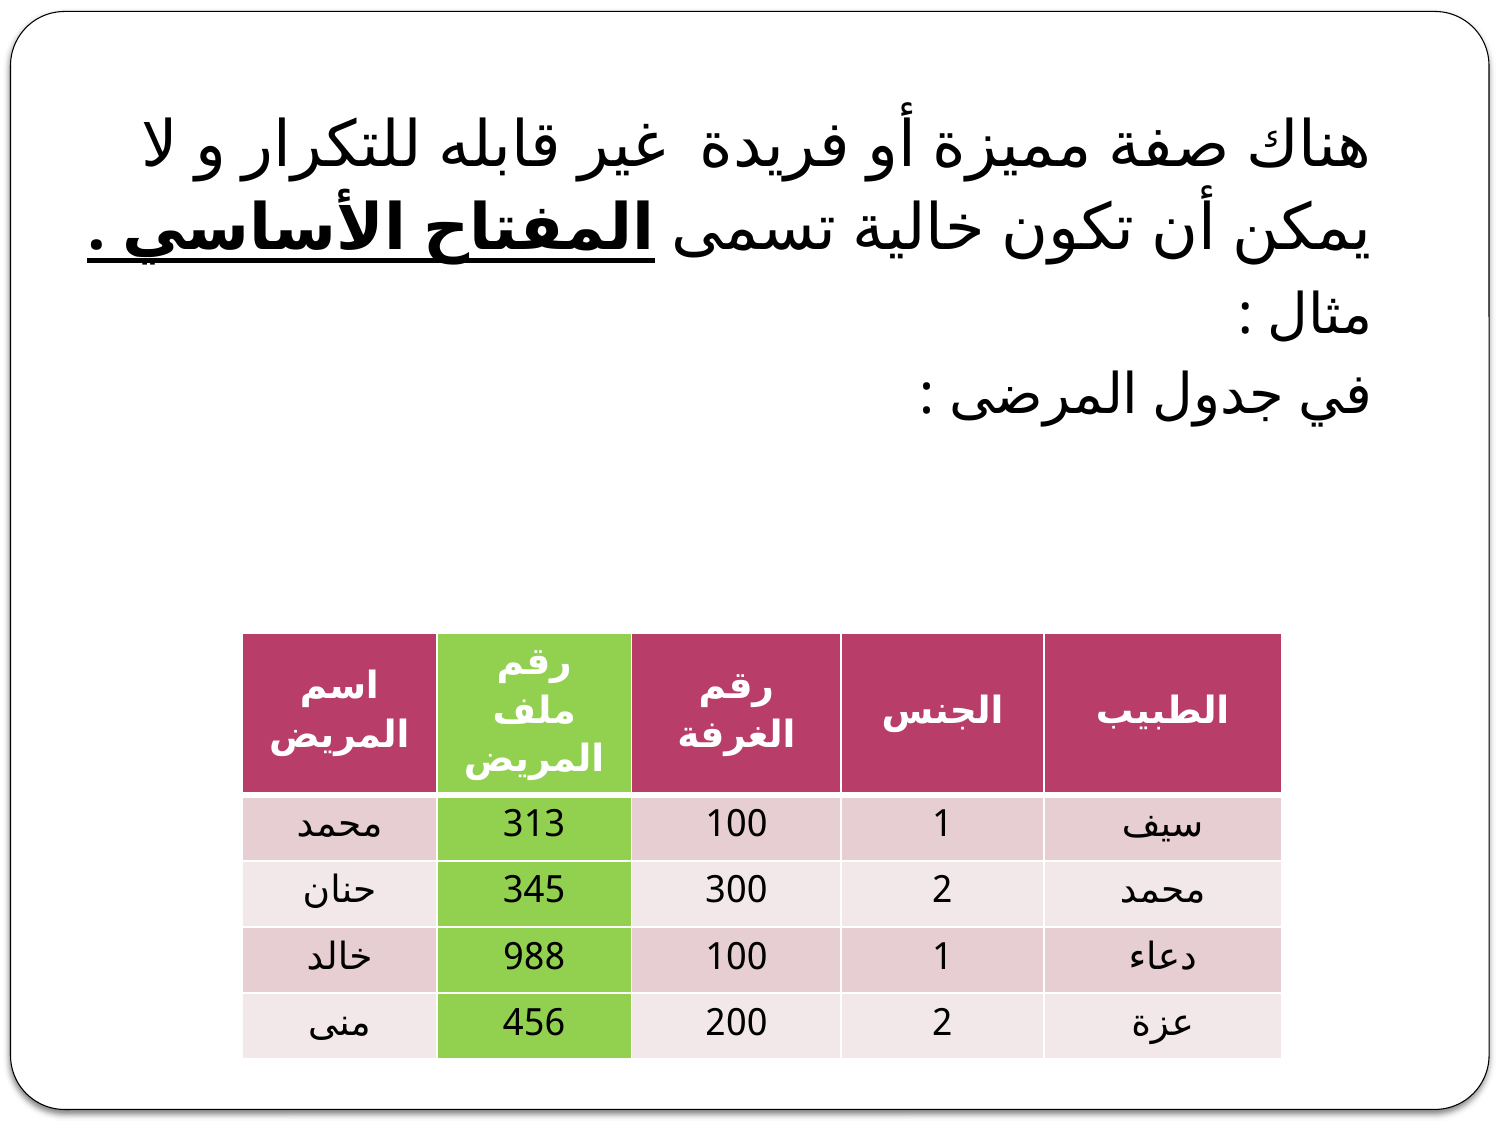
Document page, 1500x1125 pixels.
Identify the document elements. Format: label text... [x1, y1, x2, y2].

table_cell سيف [1045, 798, 1281, 860]
table_cell 1 [842, 798, 1043, 860]
table_cell محمد [1045, 862, 1281, 926]
table_header الجنس [842, 634, 1043, 792]
table_cell 2 [842, 862, 1043, 926]
table_header رقم ملف المريض [438, 634, 631, 792]
table_header اسم المريض [243, 634, 436, 792]
table_cell 345 [438, 862, 631, 926]
table_header الطبيب [1045, 634, 1281, 792]
table_cell حنان [243, 862, 436, 926]
list هناك صفة مميزة أو فريدة غير قابله للتكرار و لا يمكن أن تكون خالية تسمى المفتاح الأساسي . مثال : في جدول المرضى : [29, 101, 1459, 516]
table_cell 300 [632, 862, 840, 926]
table_cell 988 [438, 928, 631, 992]
table_cell دعاء [1045, 928, 1281, 992]
table_cell 200 [632, 994, 840, 1058]
table_cell عزة [1045, 994, 1281, 1058]
table_cell 456 [438, 994, 631, 1058]
table_cell منى [243, 994, 436, 1058]
table_cell 100 [632, 928, 840, 992]
table_cell 100 [632, 798, 840, 860]
table_cell 2 [842, 994, 1043, 1058]
table_cell خالد [243, 928, 436, 992]
table_cell 1 [842, 928, 1043, 992]
table_cell محمد [243, 798, 436, 860]
table_header رقم الغرفة [632, 634, 840, 792]
table_cell 313 [438, 798, 631, 860]
